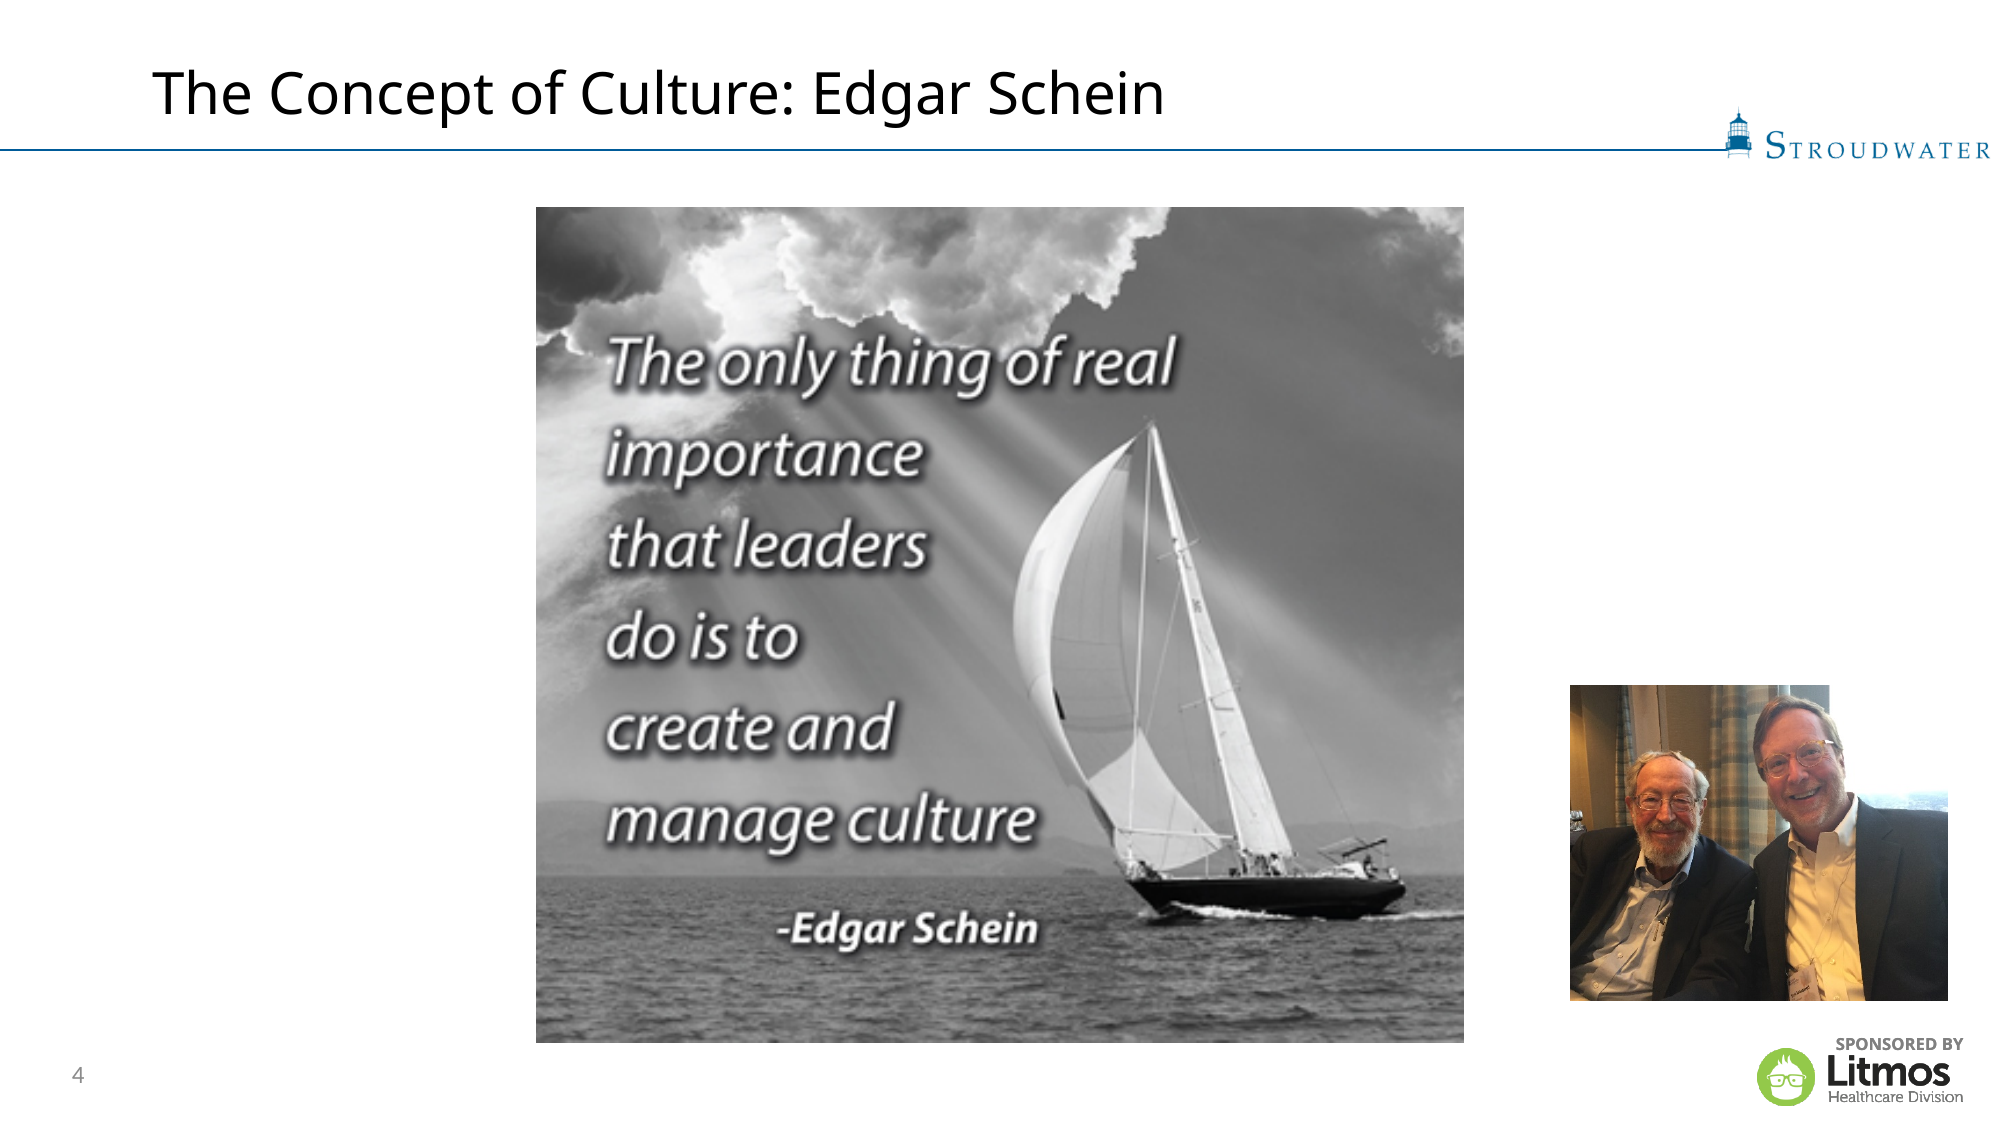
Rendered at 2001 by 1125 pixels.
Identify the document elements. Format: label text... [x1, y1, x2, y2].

title The Concept of Culture: Edgar Schein [137, 41, 1863, 150]
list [536, 207, 1464, 1043]
picture [1721, 102, 1994, 163]
picture [1757, 1048, 1963, 1106]
picture [1570, 685, 1948, 1001]
